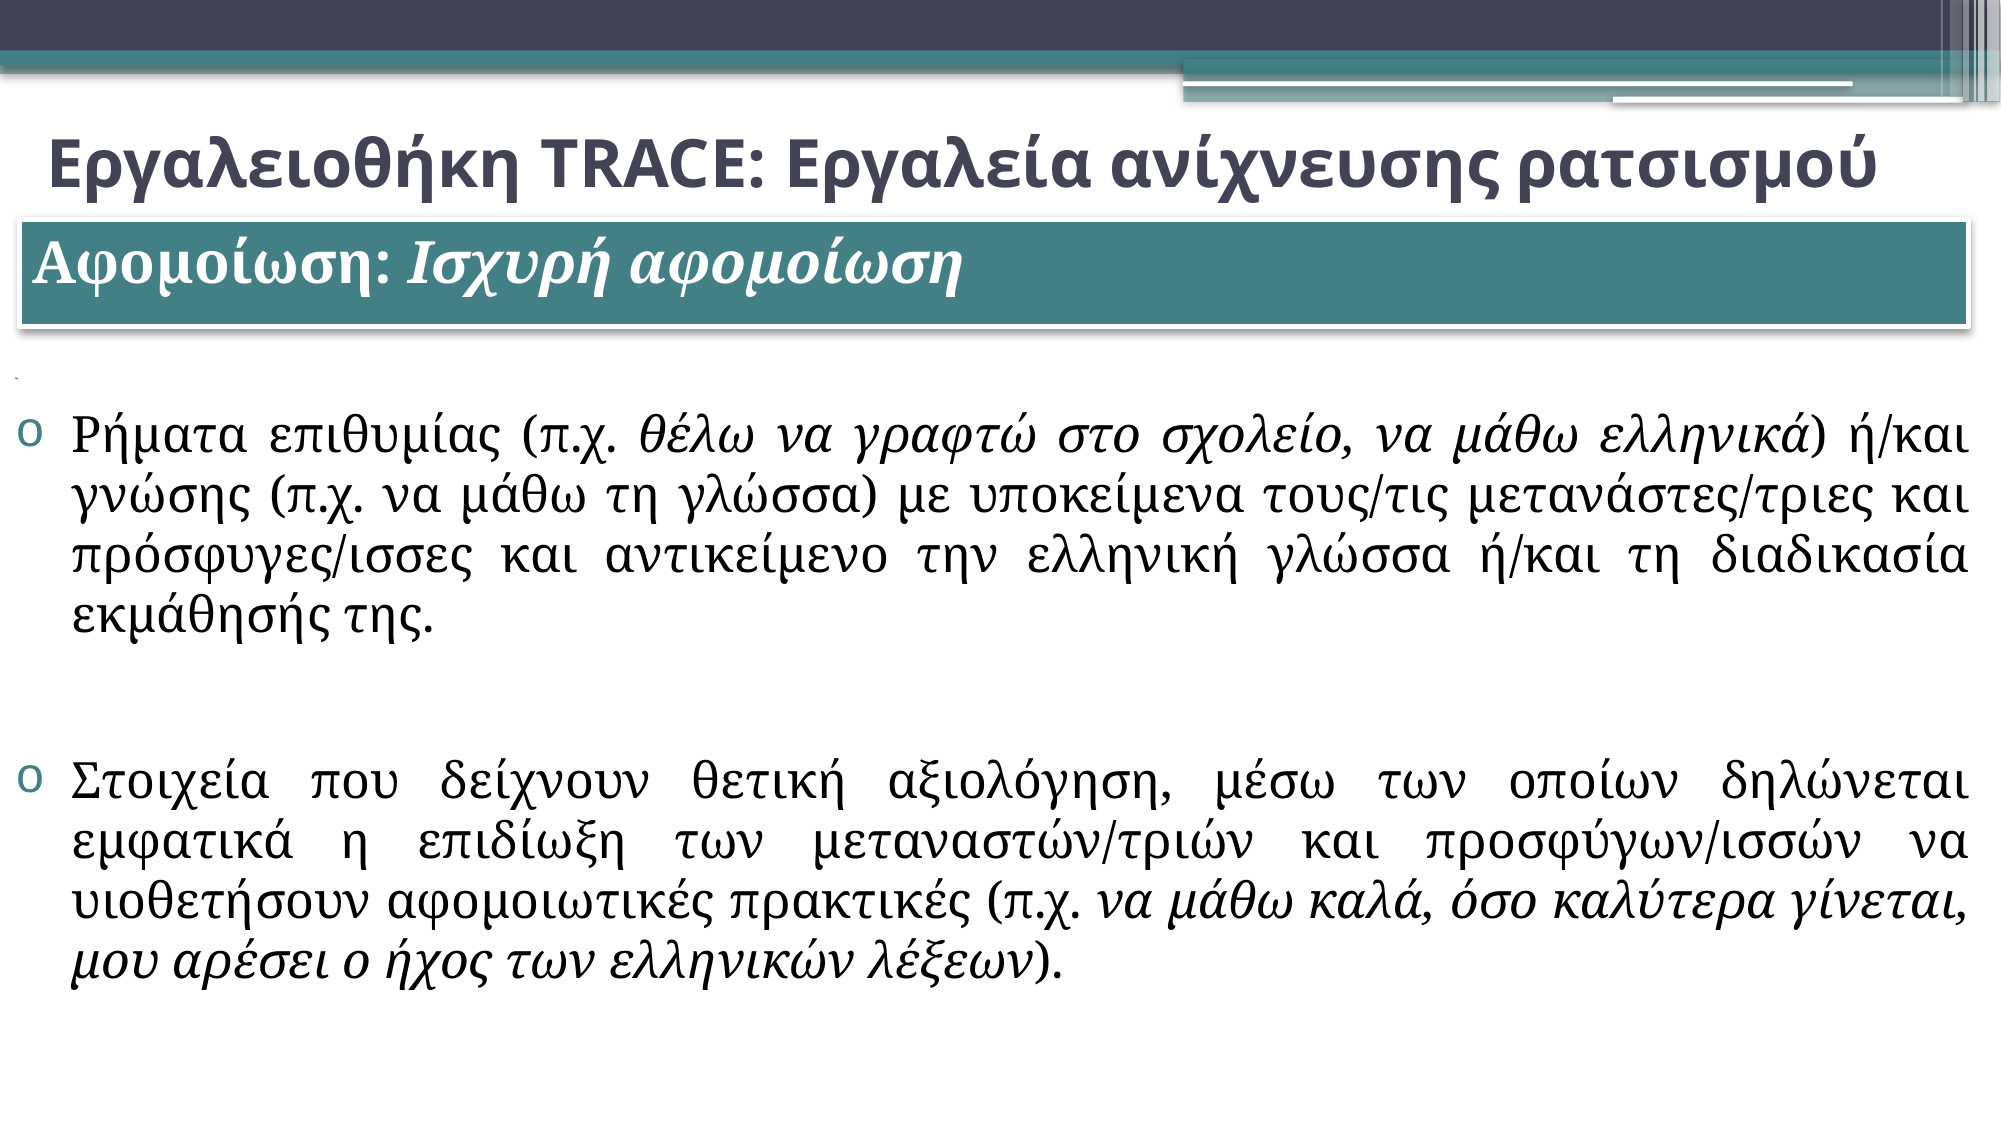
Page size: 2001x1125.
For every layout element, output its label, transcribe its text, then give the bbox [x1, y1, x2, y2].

title Εργαλειοθήκη TRACE: Εργαλεία ανίχνευσης ρατσισμού [31, 66, 1901, 214]
list Αφομοίωση: Ισχυρή αφομοίωση Μμ Ρήματα επιθυμίας (π.χ. θέλω να γραφτώ στο σχολείο, να μάθω ελληνικά) ή/και γνώσης (π.χ. να μάθω τη γλώσσα) με υποκείμενα τους/τις μετανάστες/τριες και πρόσφυγες/ισσες και αντικείμενο την ελληνική γλώσσα ή/και τη διαδικασία εκμάθησής της. Στοιχεία που δείχνουν θετική αξιολόγηση, μέσω των οποίων δηλώνεται εμφατικά η επιδίωξη των μεταναστών/τριών και προσφύγων/ισσών να υιοθετήσουν αφομοιωτικές πρακτικές (π.χ. να μάθω καλά, όσο καλύτερα γίνεται, μου αρέσει ο ήχος των ελληνικών λέξεων). [0, 216, 1986, 1124]
